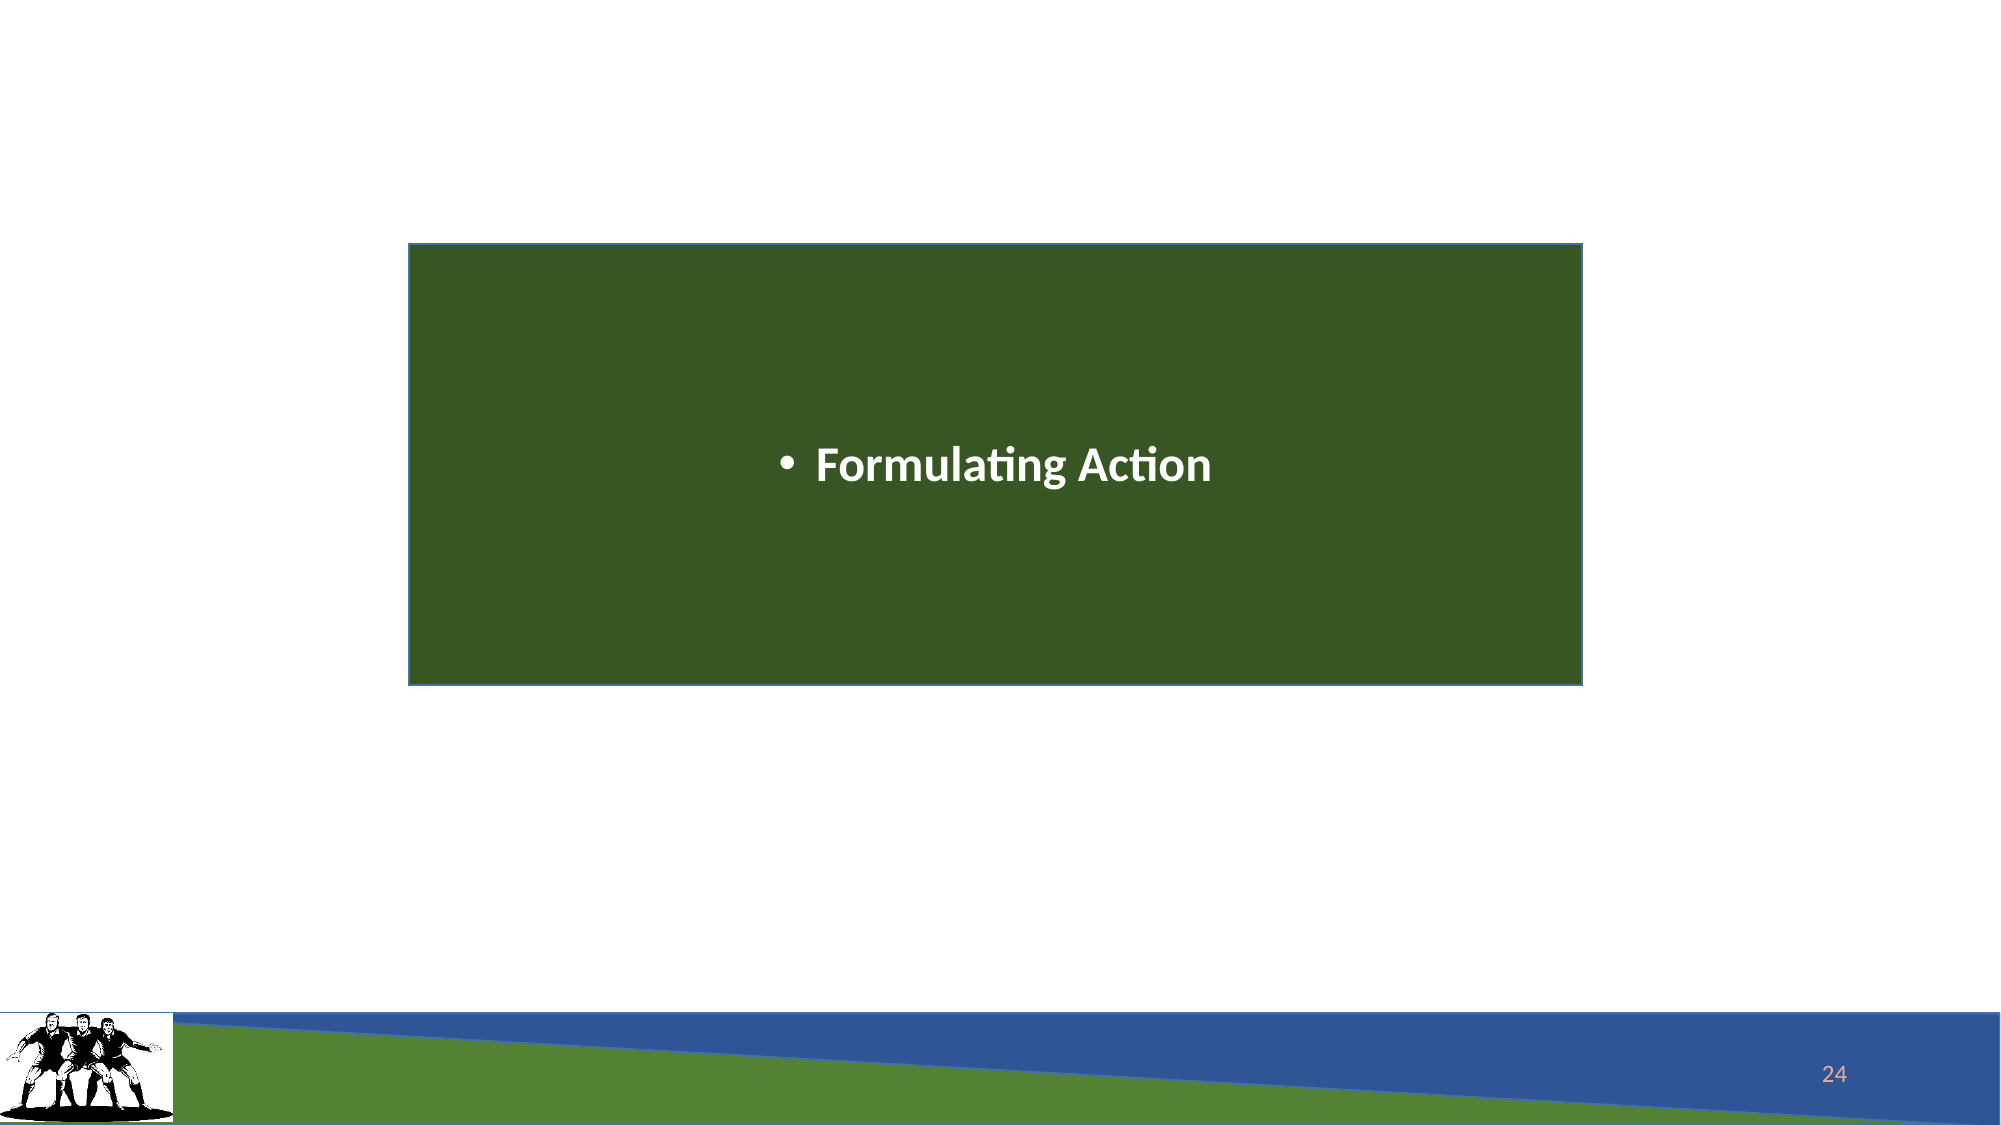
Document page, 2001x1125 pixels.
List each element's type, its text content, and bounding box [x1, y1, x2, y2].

picture [0, 1013, 173, 1122]
list Formulating Action [408, 243, 1583, 686]
slide_number 24 [1412, 1042, 1863, 1103]
